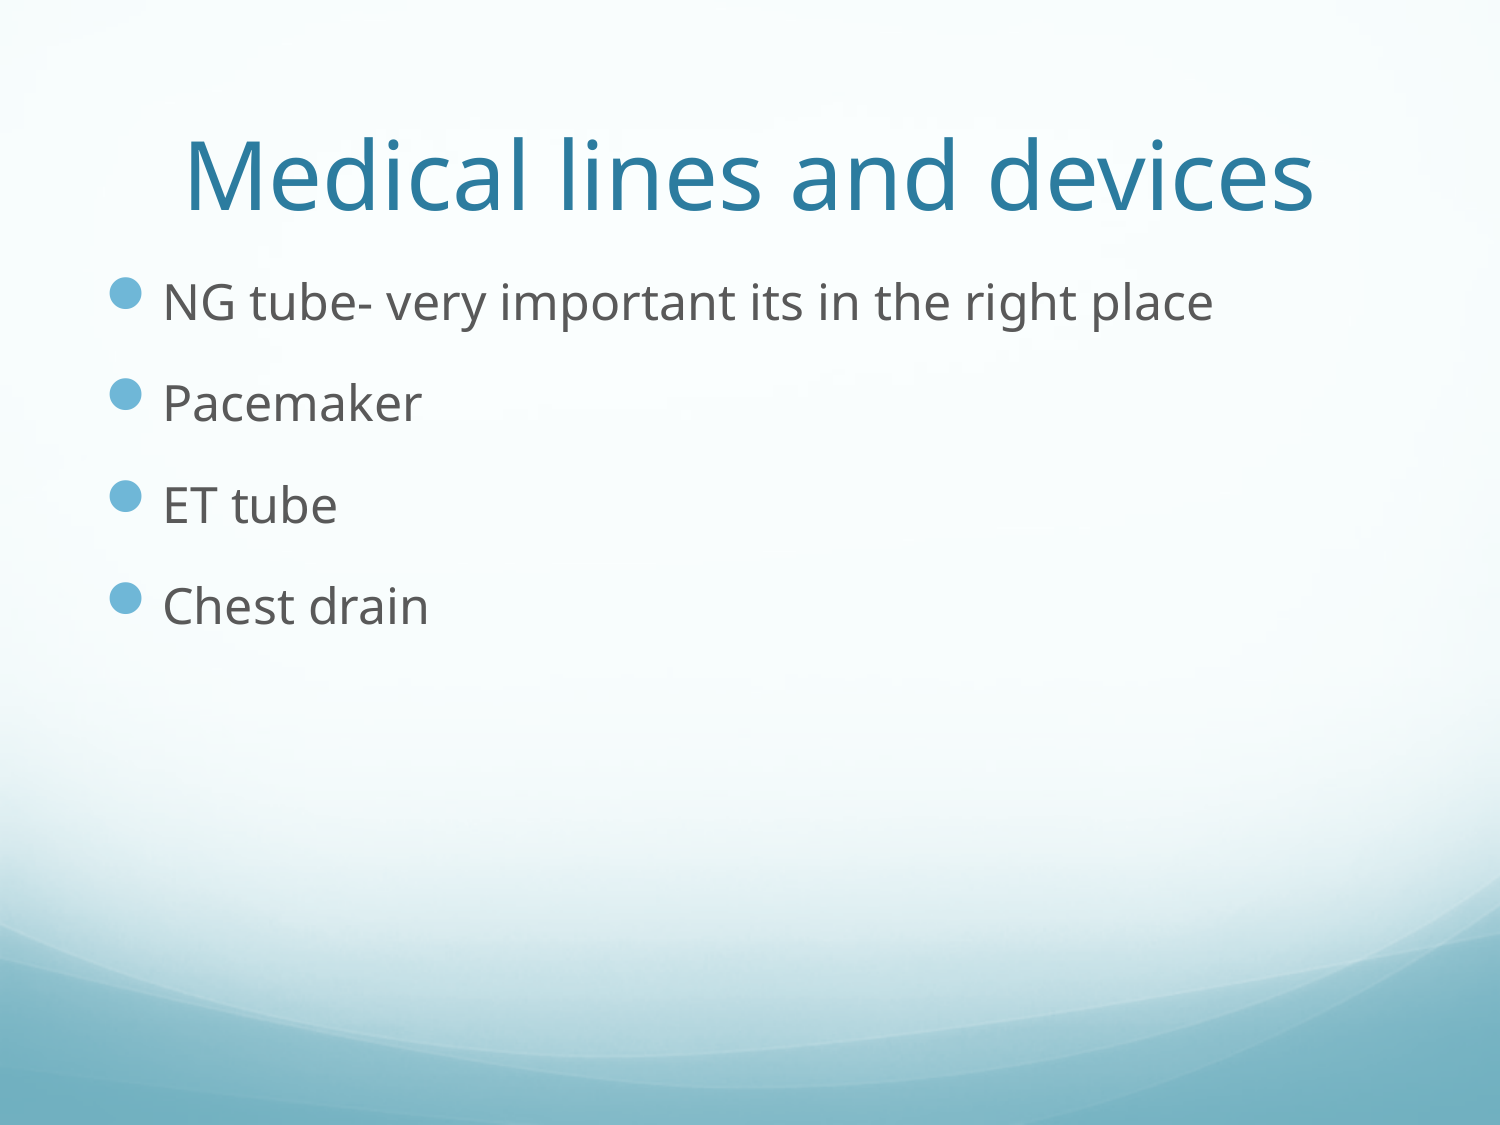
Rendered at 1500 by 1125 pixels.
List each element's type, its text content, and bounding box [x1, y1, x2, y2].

title Medical lines and devices [90, 17, 1410, 237]
list NG tube- very important its in the right place Pacemaker ET tube Chest drain [90, 262, 1410, 975]
